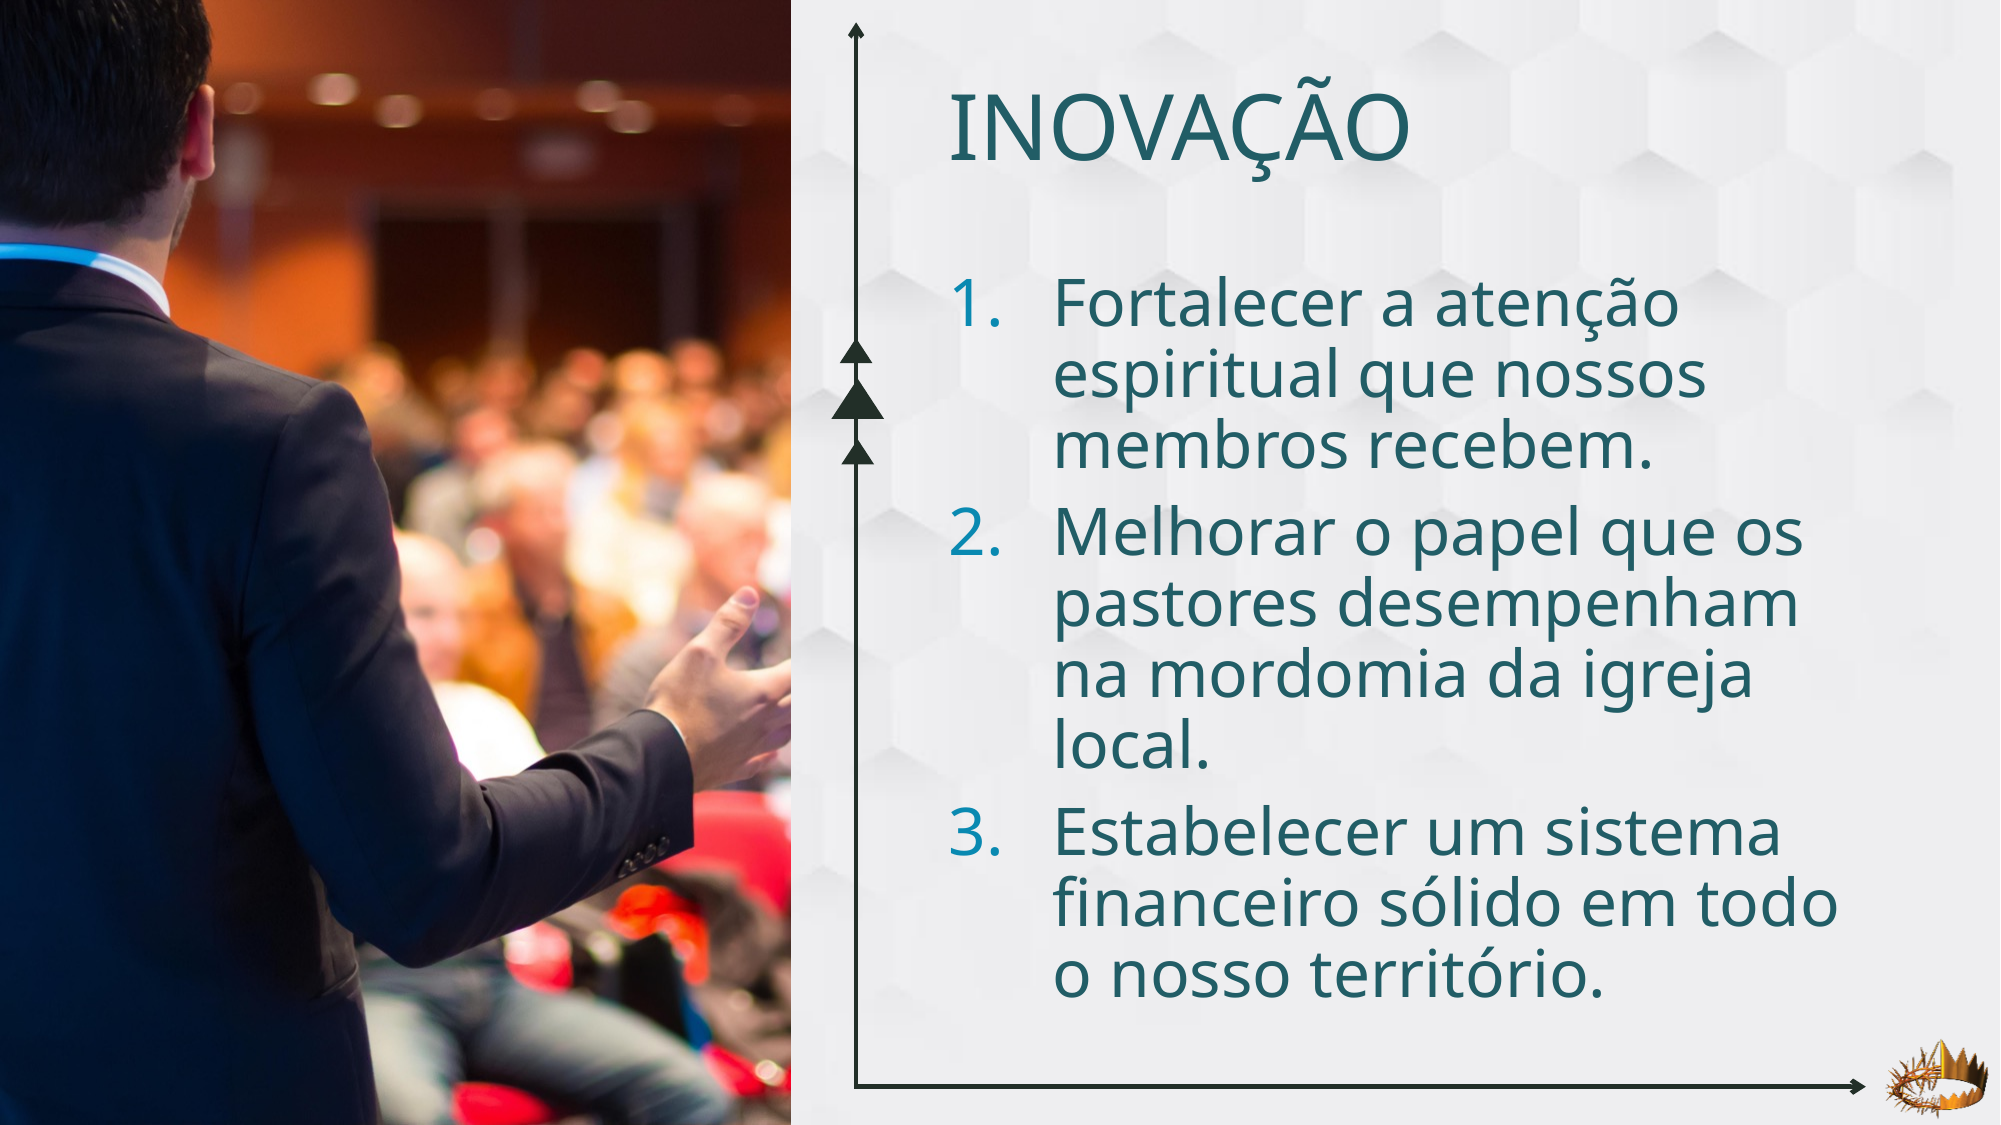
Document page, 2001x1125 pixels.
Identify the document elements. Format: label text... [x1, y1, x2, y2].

picture [0, 0, 2000, 1125]
list Fortalecer a atenção espiritual que nossos membros recebem. Melhorar o papel que os pastores desempenham na mordomia da igreja local. Estabelecer um sistema financeiro sólido em todo o nosso território. [933, 262, 1866, 1032]
title inovação [933, 0, 1866, 262]
